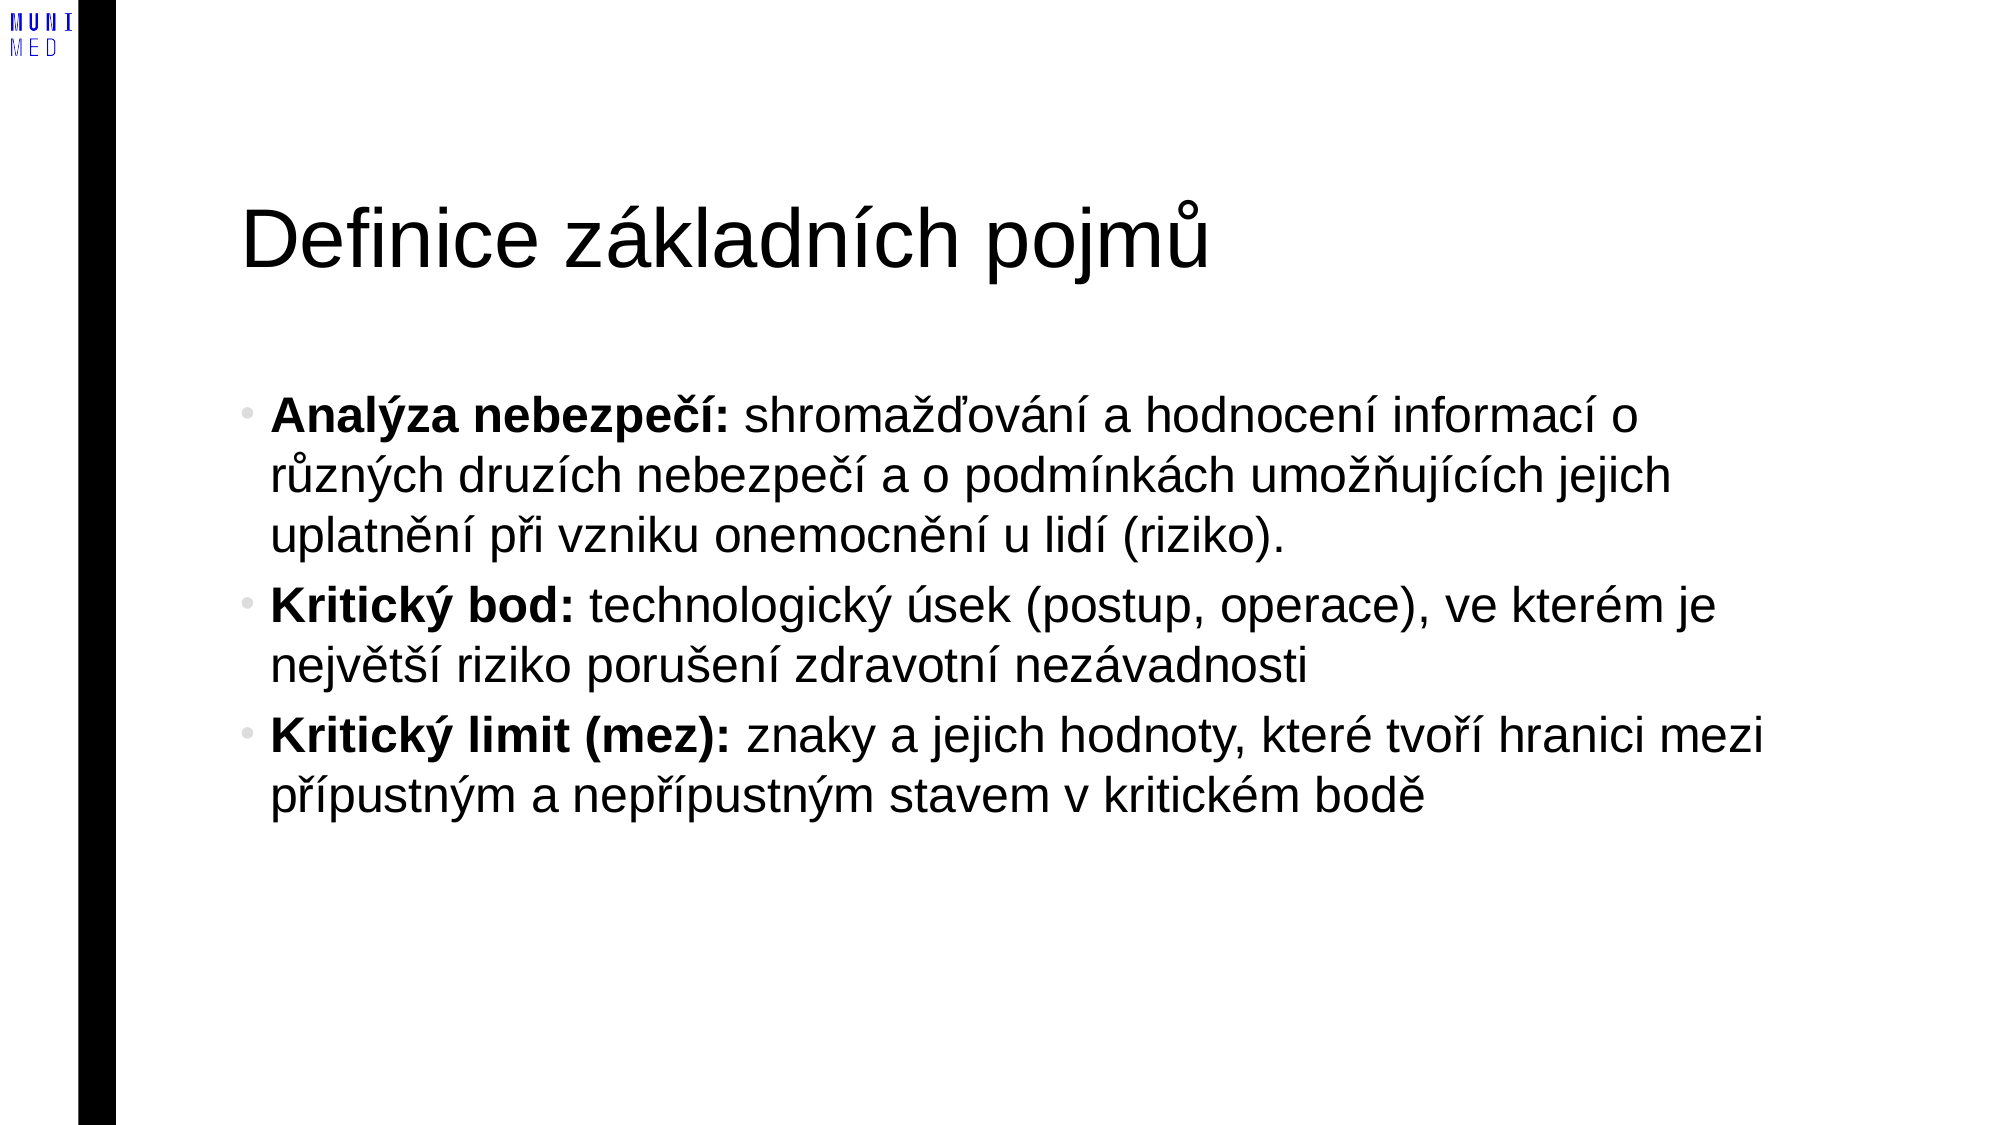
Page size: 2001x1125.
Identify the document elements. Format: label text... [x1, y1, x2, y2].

picture [0, 2, 83, 67]
title Definice základních pojmů [225, 112, 1800, 357]
list Analýza nebezpečí: shromažďování a hodnocení informací o různých druzích nebezpečí a o podmínkách umožňujících jejich uplatnění při vzniku onemocnění u lidí (riziko). Kritický bod: technologický úsek (postup, operace), ve kterém je největší riziko porušení zdravotní nezávadnosti Kritický limit (mez): znaky a jejich hodnoty, které tvoří hranici mezi přípustným a nepřípustným stavem v kritickém bodě [225, 375, 1800, 963]
